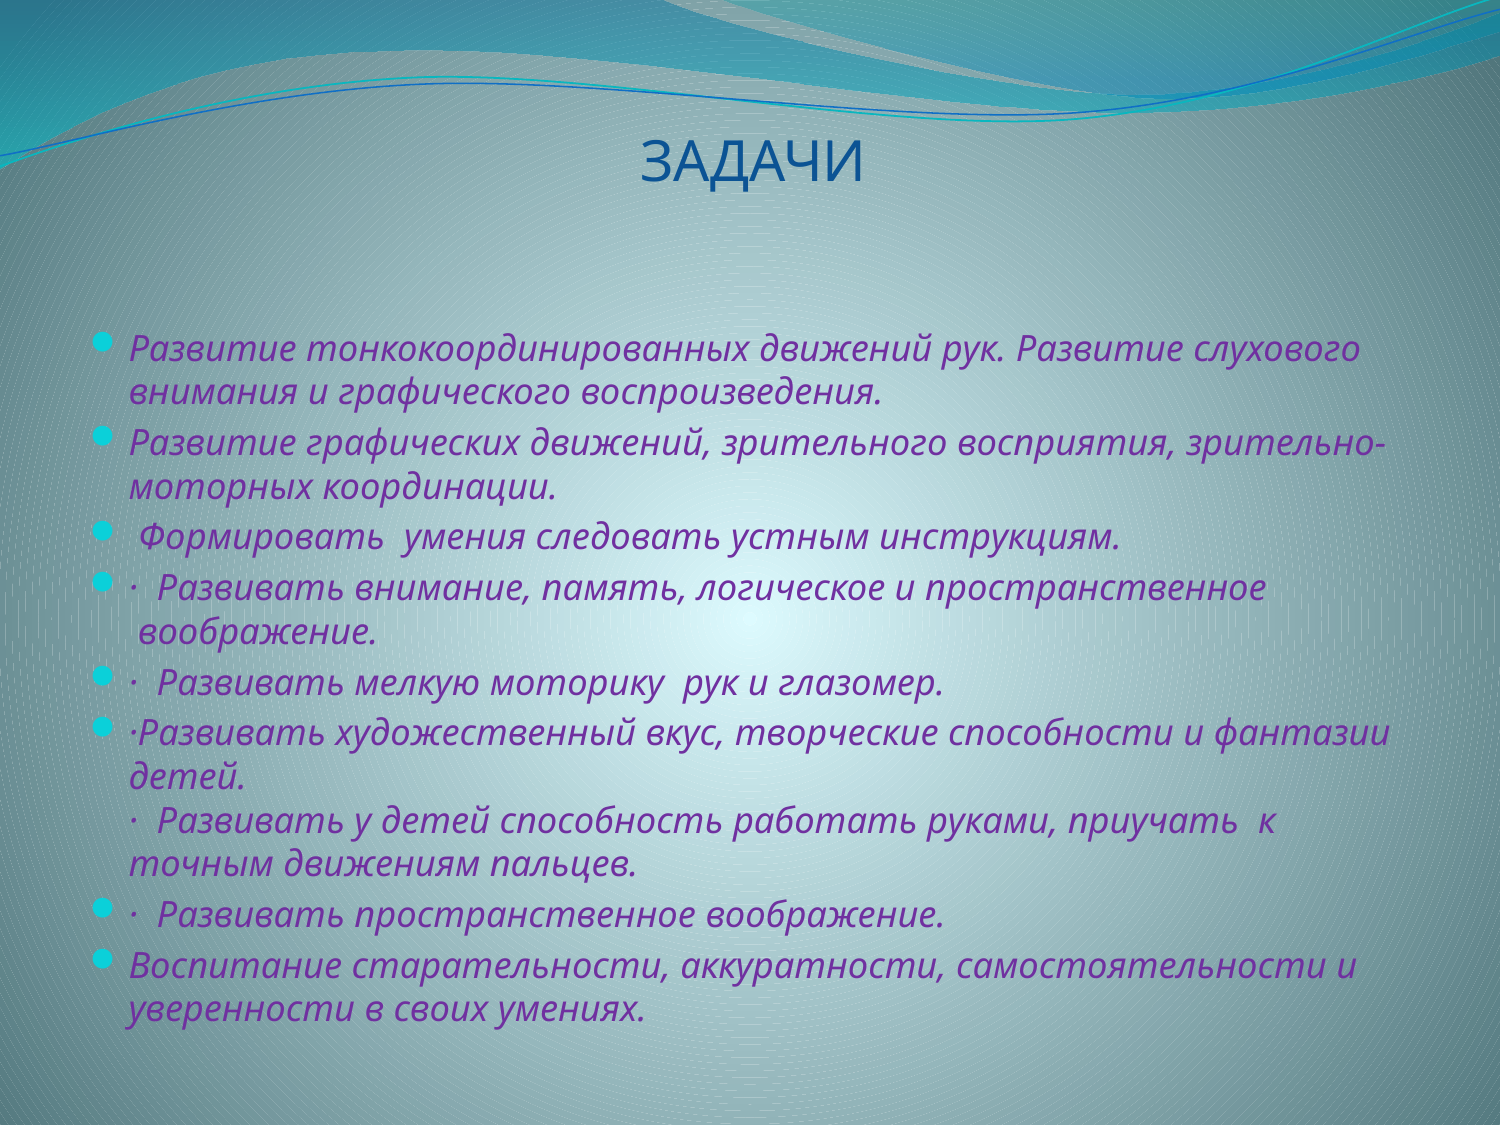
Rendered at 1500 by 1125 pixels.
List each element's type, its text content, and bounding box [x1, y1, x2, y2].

list Развитие тонкокоординированных движений рук. Развитие слухового внимания и графического воспроизведения. Развитие графических движений, зрительного восприятия, зрительно- моторных координации. Формировать умения следовать устным инструкциям. · Развивать внимание, память, логическое и пространственное воображение. · Развивать мелкую моторику рук и глазомер. ·Развивать художественный вкус, творческие способности и фантазии детей. · Развивать у детей способность работать руками, приучать к точным движениям пальцев. · Развивать пространственное воображение. Воспитание старательности, аккуратности, самостоятельности и уверенности в своих умениях. [75, 317, 1425, 1038]
title ЗАДАЧИ [82, 117, 1425, 303]
